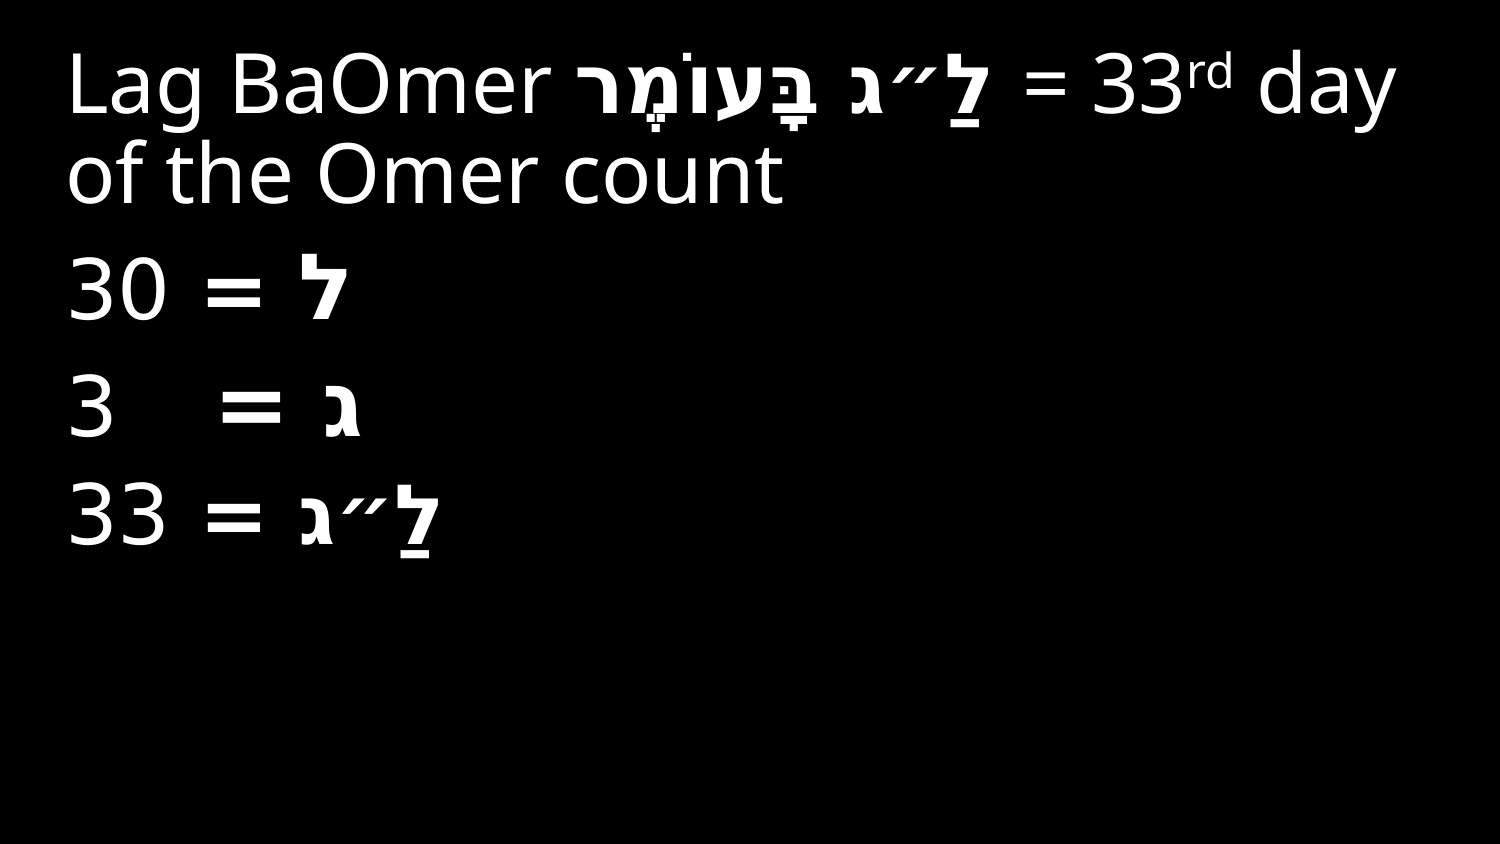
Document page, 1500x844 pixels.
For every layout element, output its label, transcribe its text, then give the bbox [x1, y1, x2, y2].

subtitle Lag BaOmer לַ״ג בָּעוֹמֶר‎ = 33rd day of the Omer count ל = 30 ג = 3 לַ״ג = 33 [50, 34, 1450, 797]
